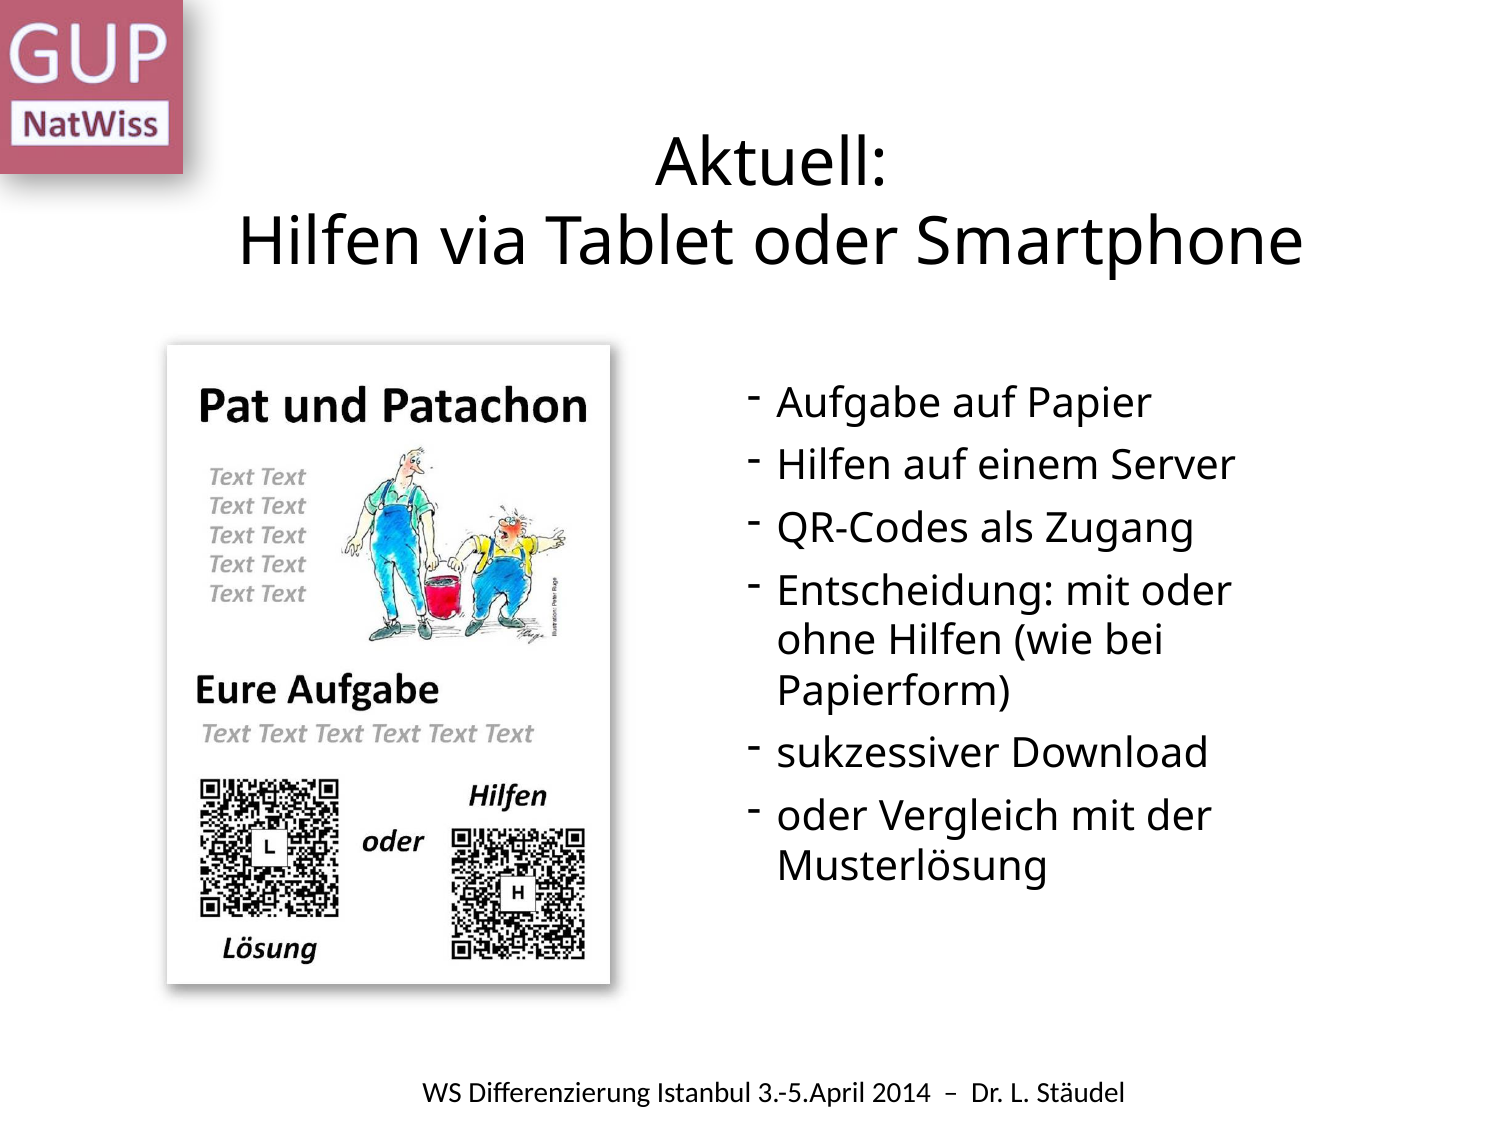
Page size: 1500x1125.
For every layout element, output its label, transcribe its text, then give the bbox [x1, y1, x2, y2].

picture [0, 0, 184, 175]
title Aktuell: Hilfen via Tablet oder Smartphone [112, 126, 1388, 315]
text_box Aufgabe auf Papier Hilfen auf einem Server QR-Codes als Zugang Entscheidung: mit oder ohne Hilfen (wie bei Papierform) sukzessiver Download oder Vergleich mit der Musterlösung [732, 368, 1329, 959]
picture [148, 326, 637, 1012]
footer WS Differenzierung Istanbul 3.-5.April 2014 – Dr. L. Stäudel [336, 1066, 1213, 1125]
